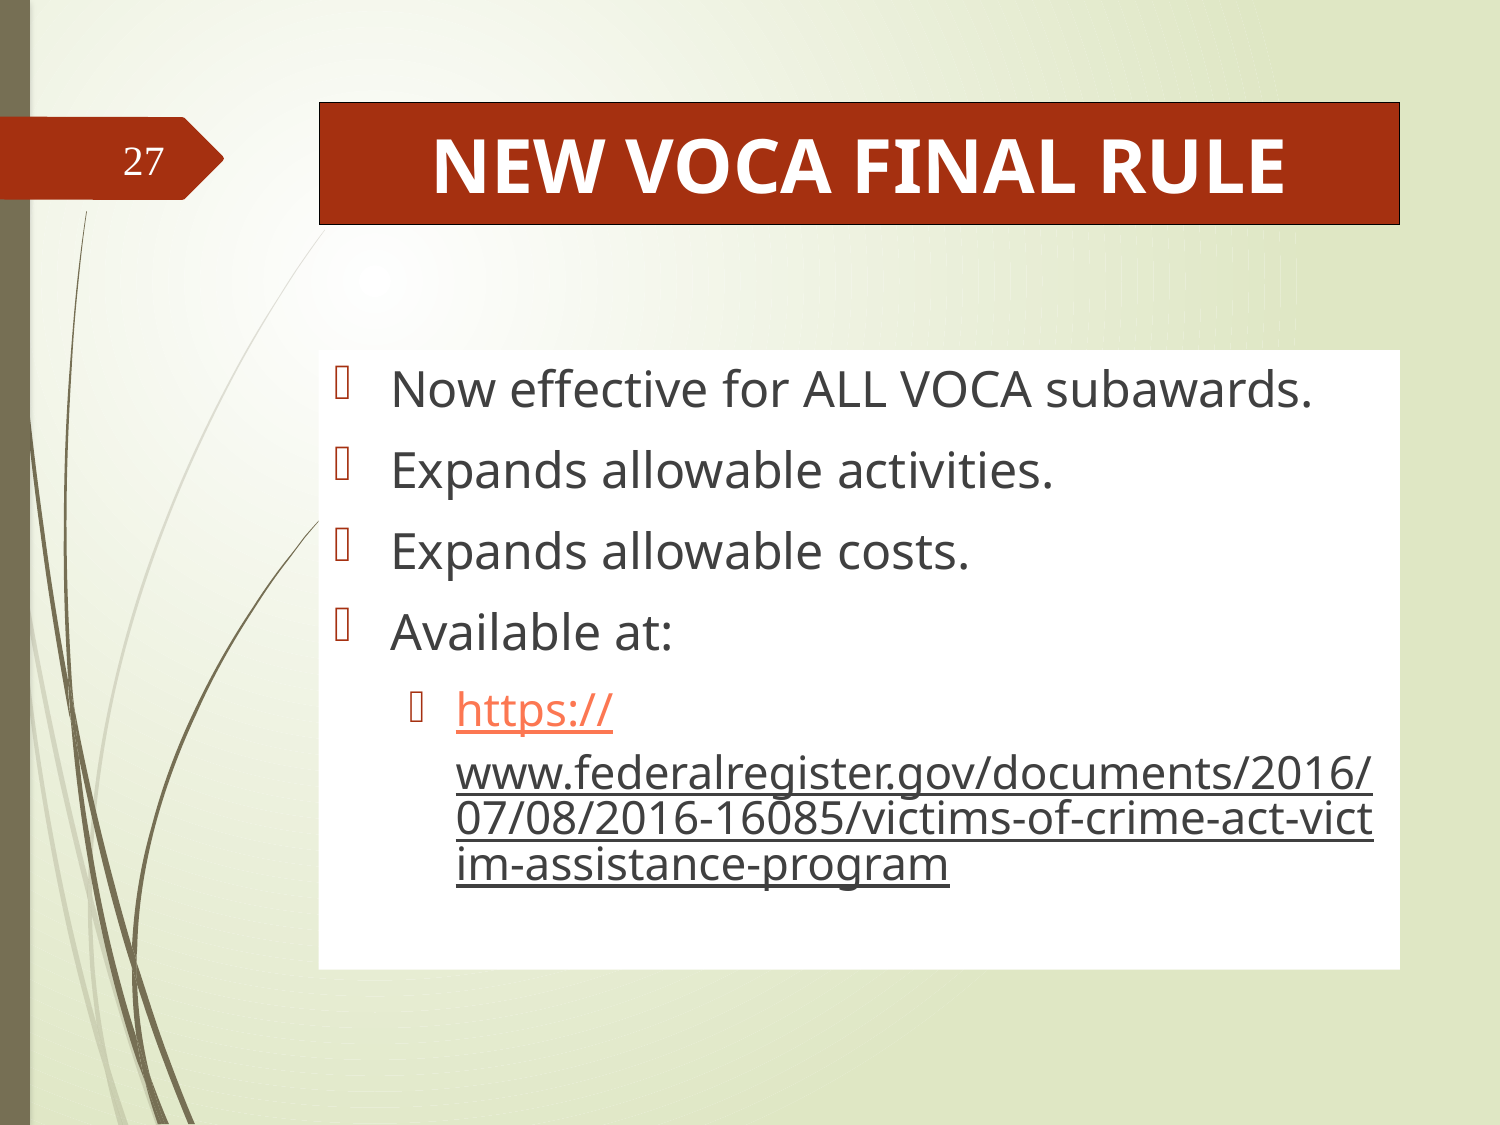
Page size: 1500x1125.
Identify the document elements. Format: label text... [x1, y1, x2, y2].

title NEW VOCA FINAL RULE [319, 102, 1400, 225]
list Now effective for ALL VOCA subawards. Expands allowable activities. Expands allowable costs. Available at: https://www.federalregister.gov/documents/2016/07/08/2016-16085/victims-of-crime-act-victim-assistance-program [318, 350, 1400, 970]
slide_number 27 [83, 129, 180, 190]
